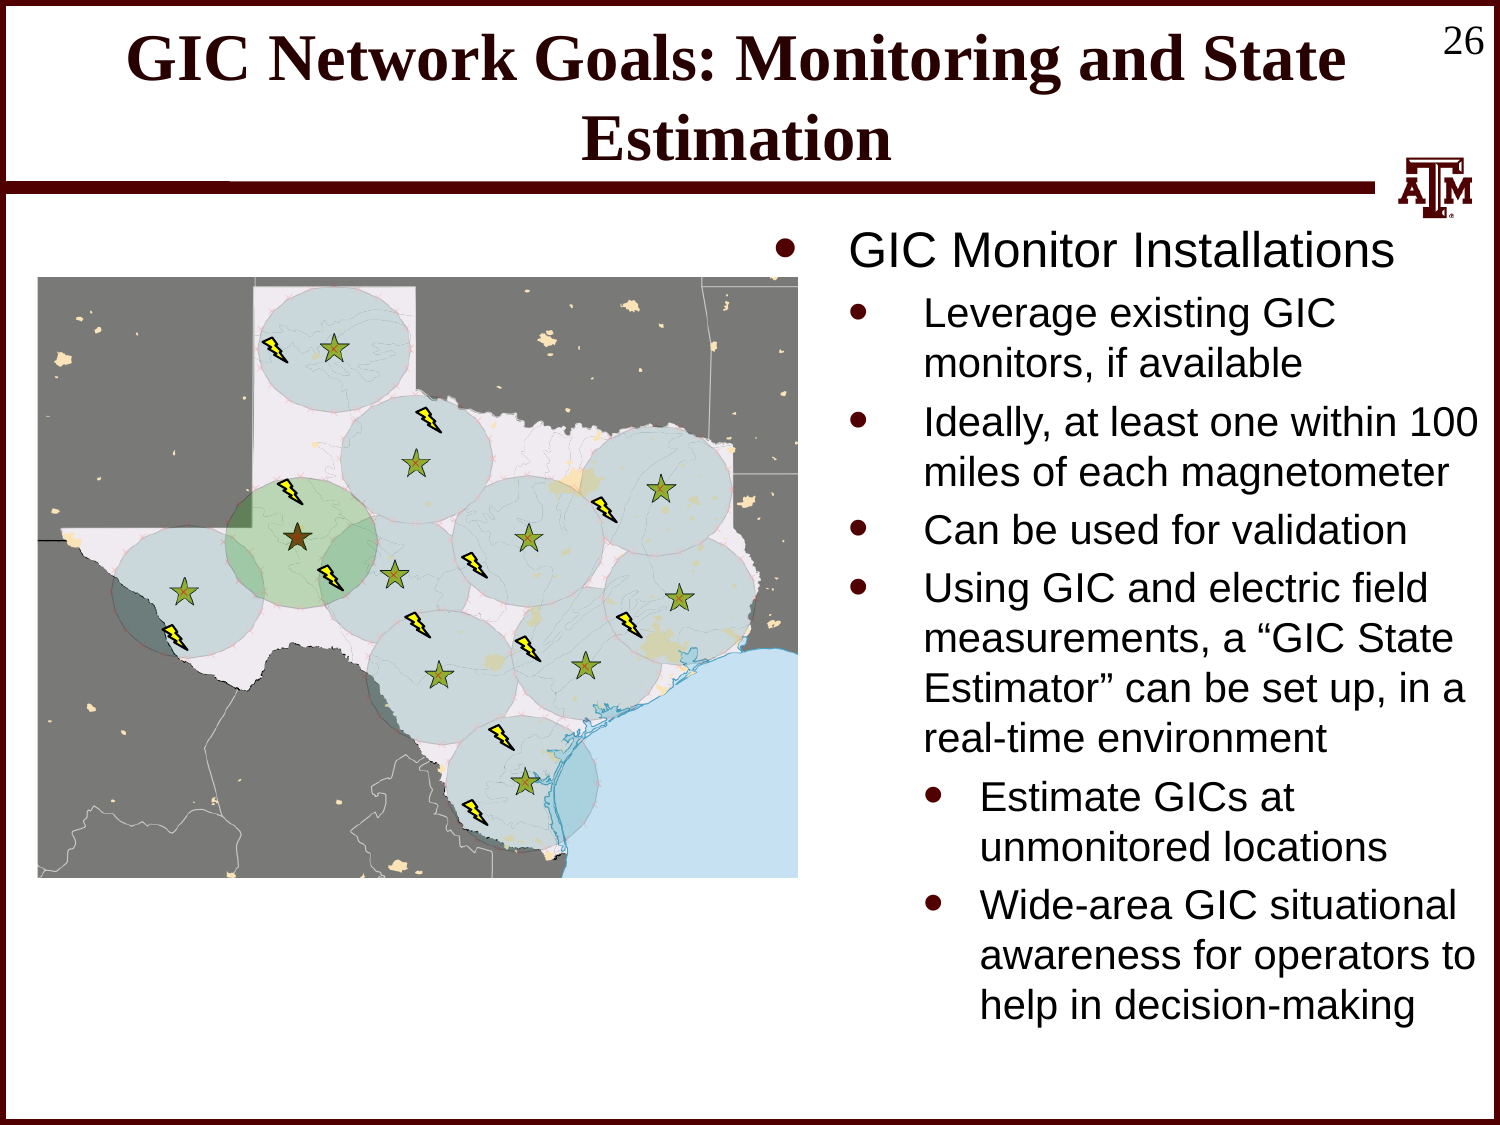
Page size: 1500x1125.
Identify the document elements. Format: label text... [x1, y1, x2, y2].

picture [37, 277, 799, 878]
list GIC Monitor Installations Leverage existing GIC monitors, if available Ideally, at least one within 100 miles of each magnetometer Can be used for validation Using GIC and electric field measurements, a “GIC State Estimator” can be set up, in a real-time environment Estimate GICs at unmonitored locations Wide-area GIC situational awareness for operators to help in decision-making [758, 210, 1500, 998]
picture [1387, 140, 1482, 210]
slide_number 26 [1187, 0, 1500, 76]
title GIC Network Goals: Monitoring and State Estimation [99, 24, 1375, 163]
